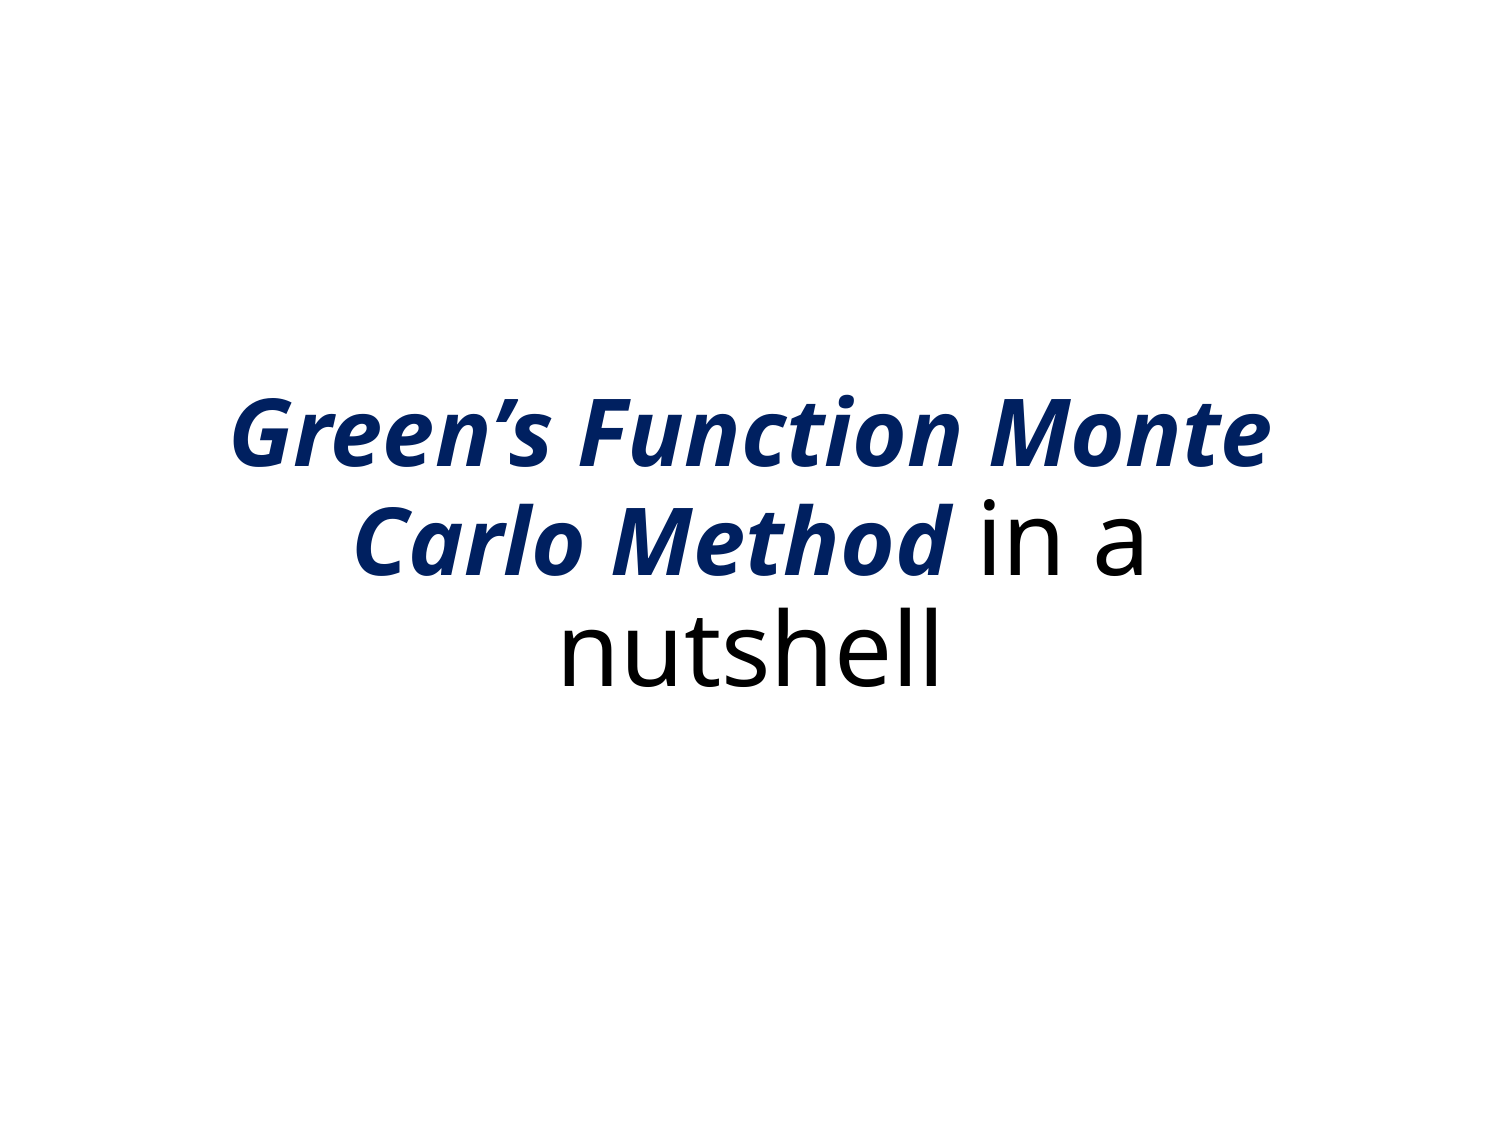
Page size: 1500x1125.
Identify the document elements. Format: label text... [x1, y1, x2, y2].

title Green’s Function Monte Carlo Method in a nutshell [162, 458, 1340, 717]
